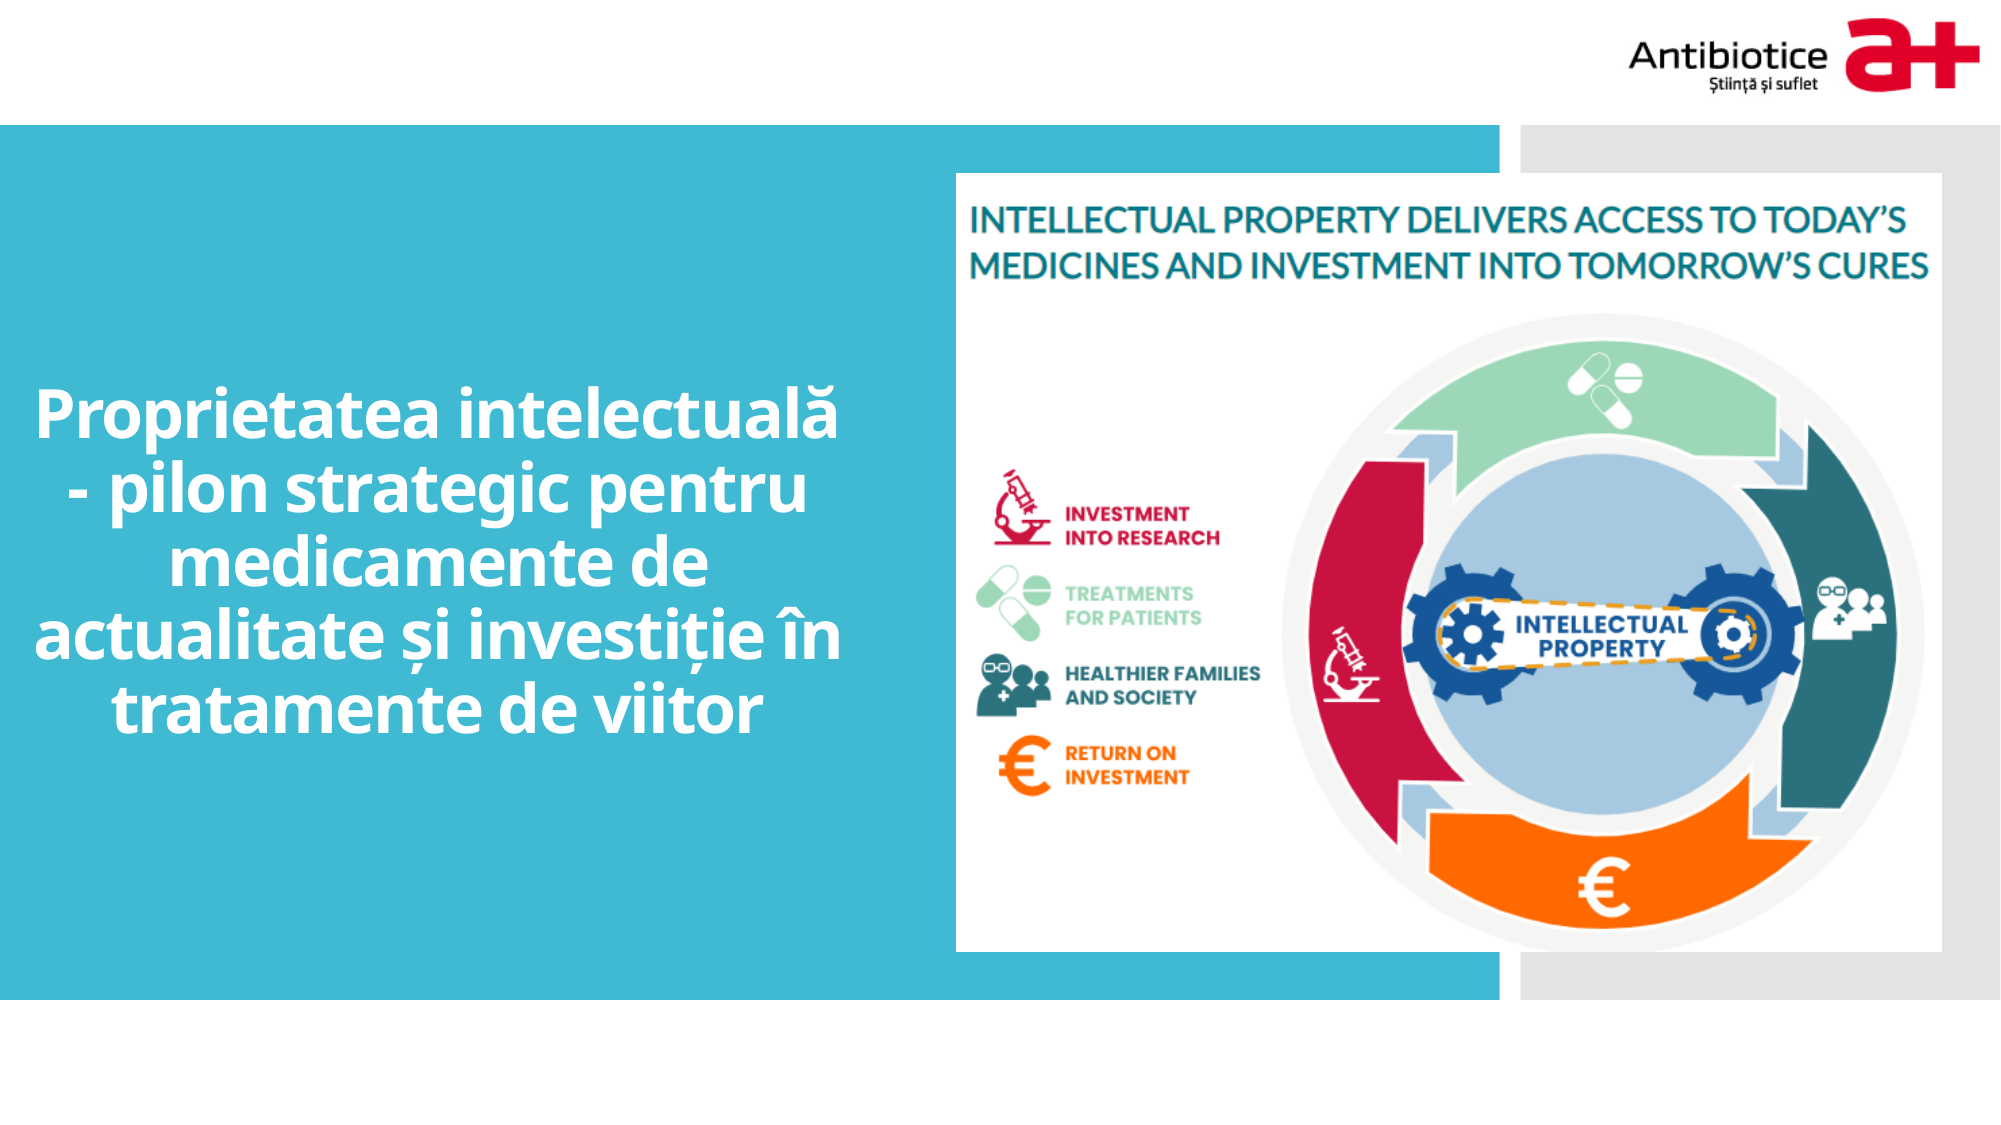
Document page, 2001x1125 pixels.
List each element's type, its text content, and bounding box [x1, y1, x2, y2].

picture [1609, 0, 2000, 113]
title Proprietatea intelectuală - pilon strategic pentru medicamente de actualitate și investiție în tratamente de viitor [16, 295, 859, 830]
picture [956, 172, 1942, 952]
